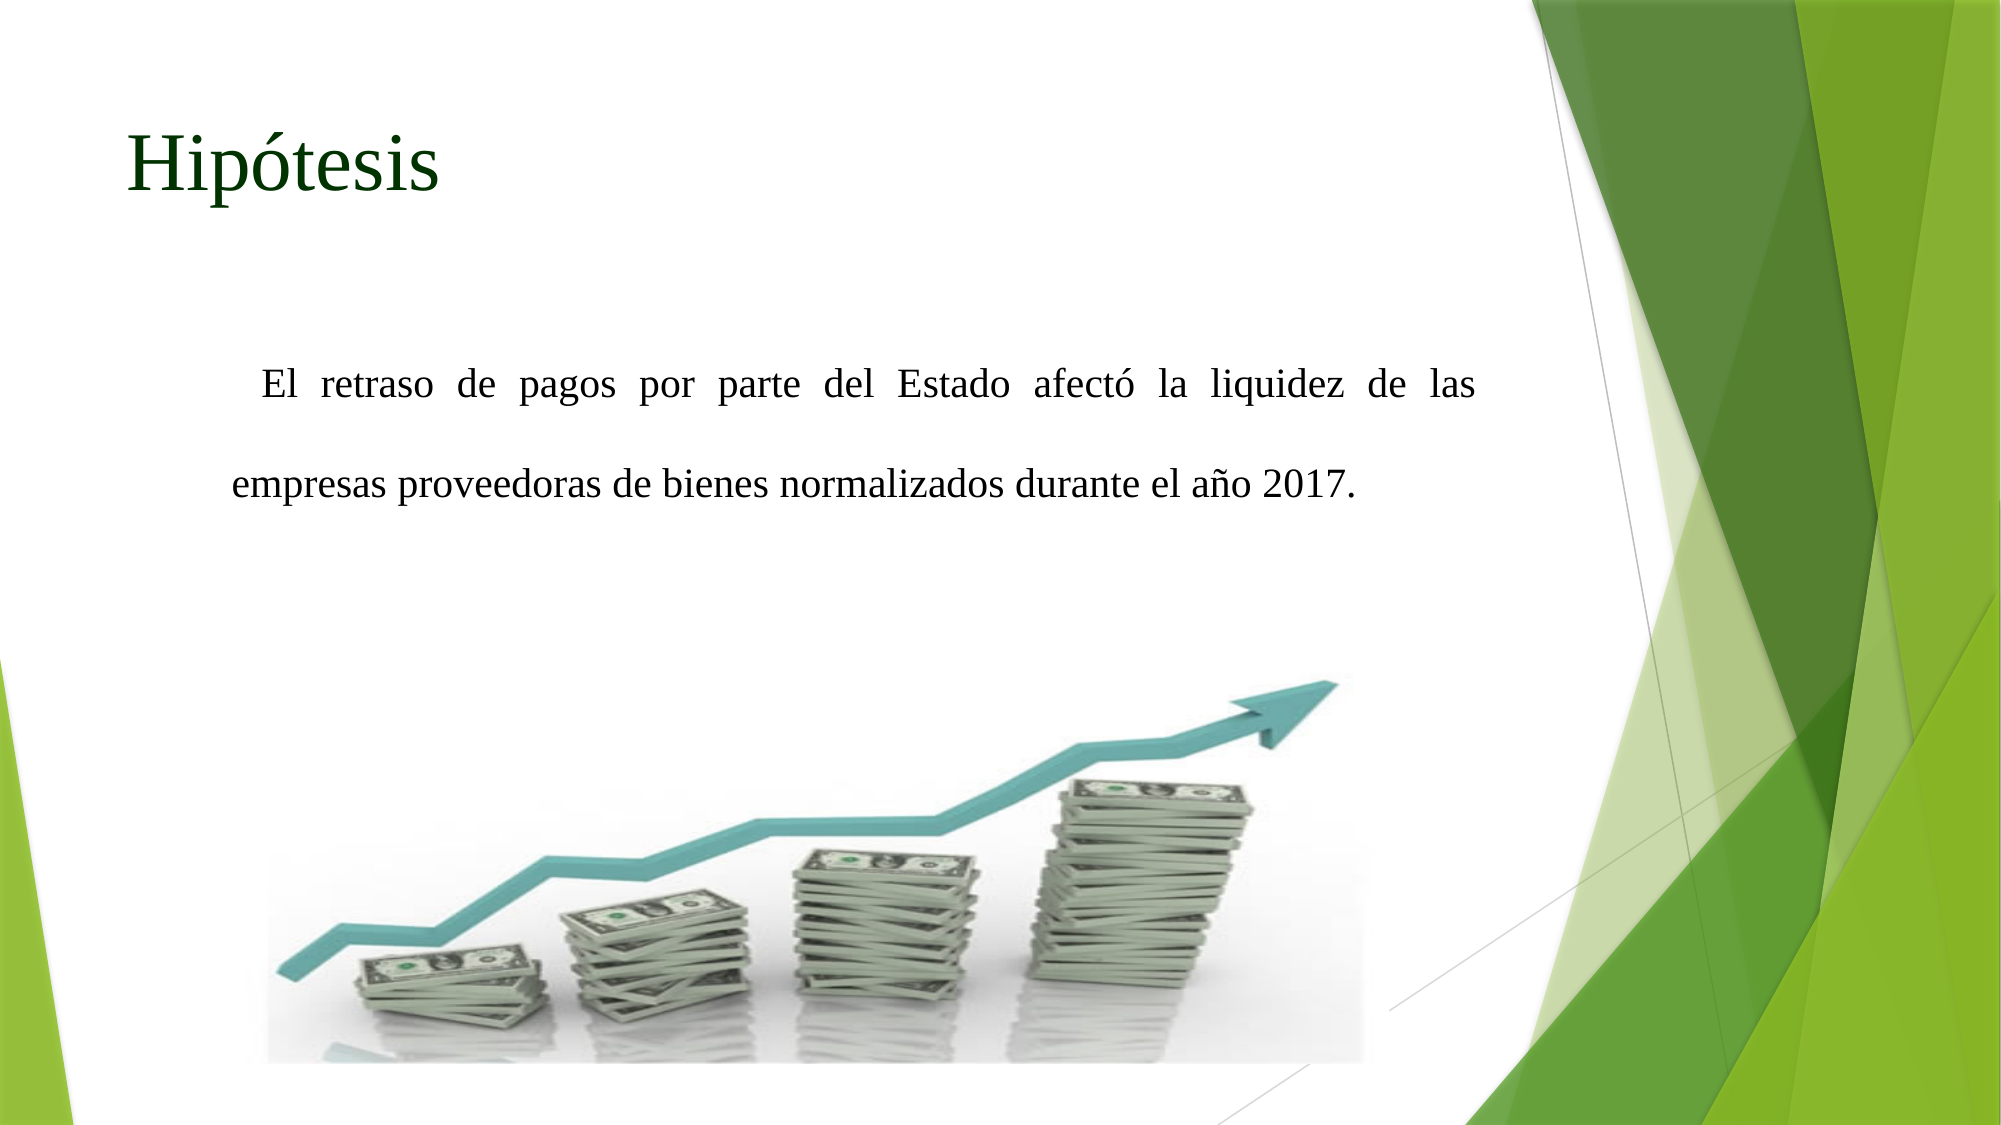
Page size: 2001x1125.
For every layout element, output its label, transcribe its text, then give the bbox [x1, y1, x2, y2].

text_box El retraso de pagos por parte del Estado afectó la liquidez de las empresas proveedoras de bienes normalizados durante el año 2017. [216, 298, 1492, 513]
picture [245, 652, 1390, 1065]
title Hipótesis [111, 99, 1522, 317]
